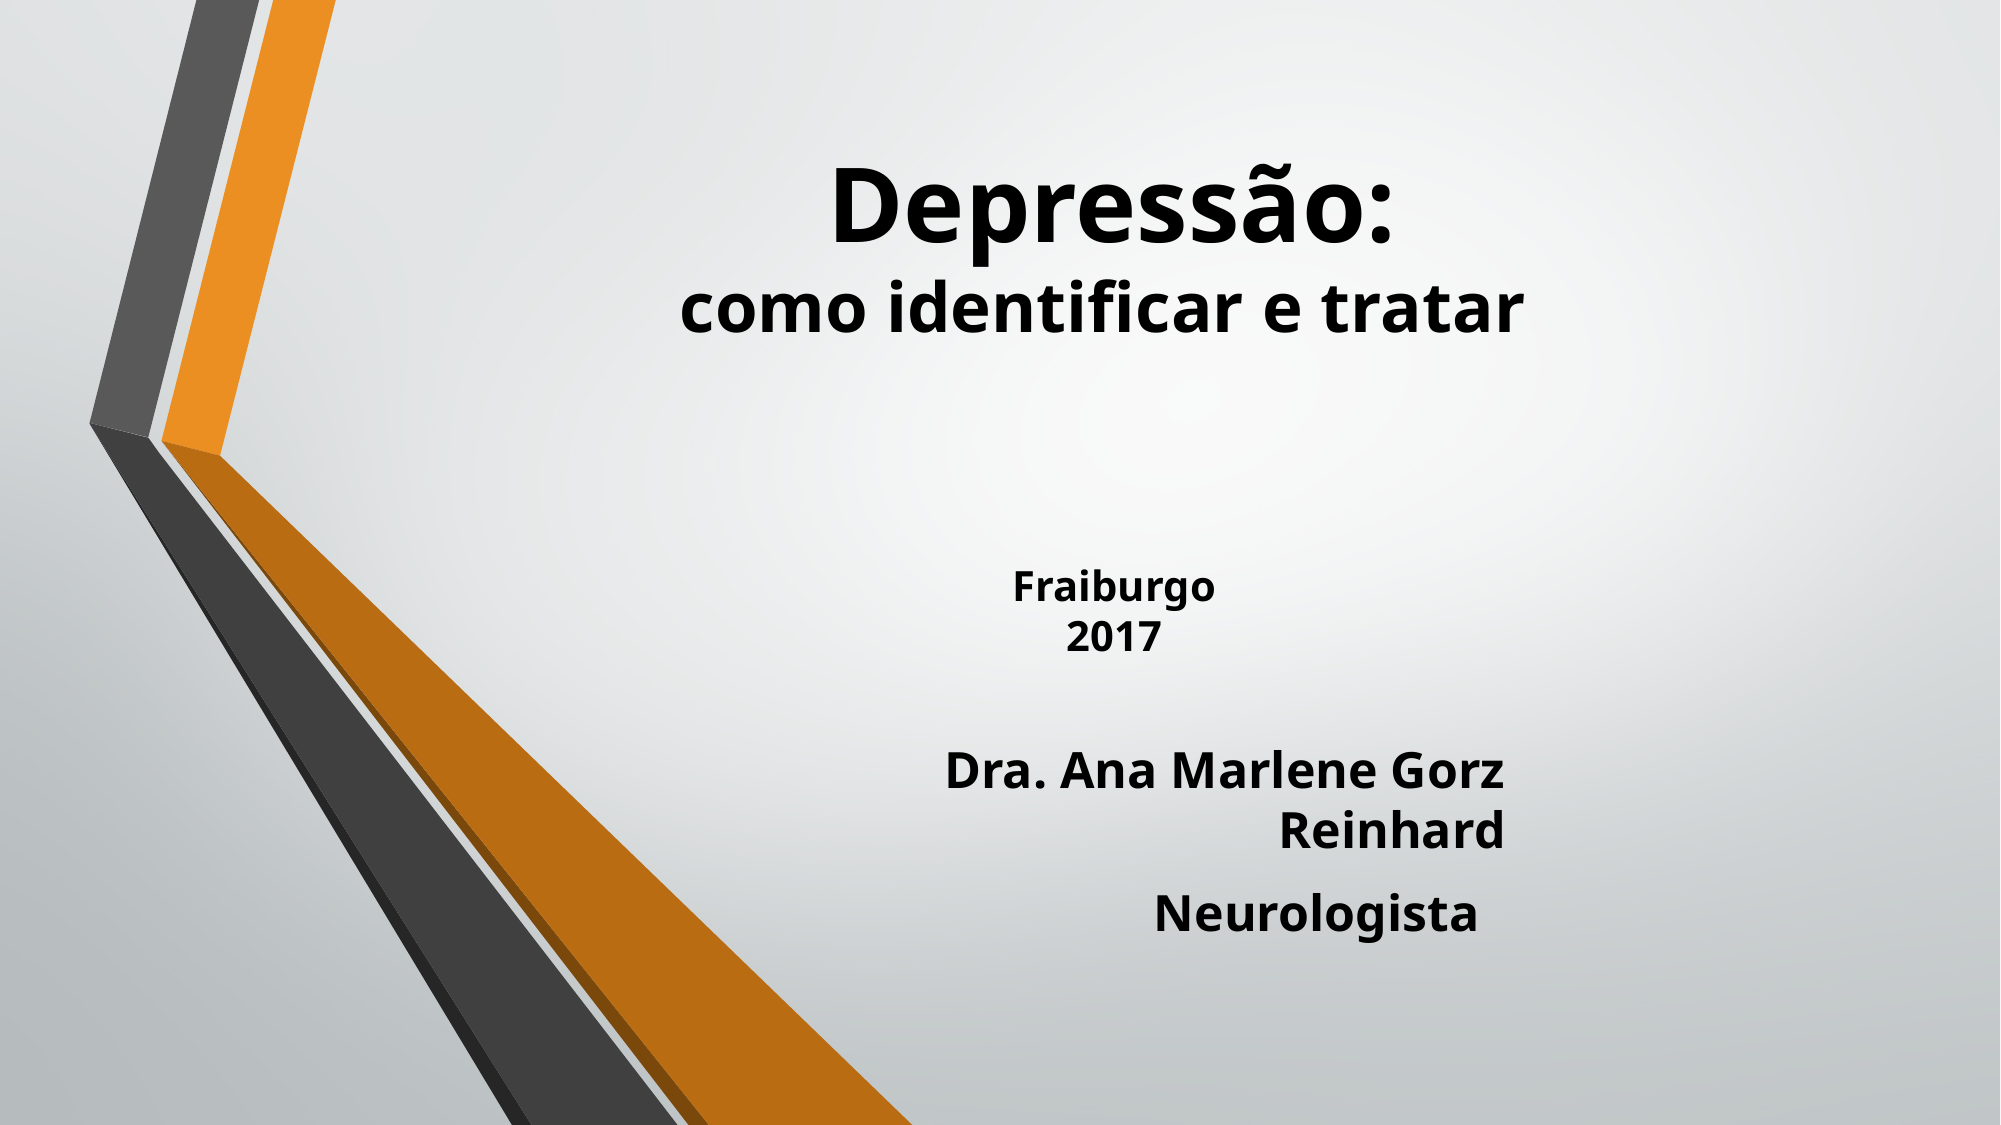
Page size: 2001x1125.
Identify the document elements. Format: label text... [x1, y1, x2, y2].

subtitle Dra. Ana Marlene Gorz Reinhard Neurologista [724, 731, 1521, 961]
title Depressão: como identificar e tratar [662, 128, 1562, 437]
text_box Fraiburgo 2017 [974, 552, 1255, 668]
